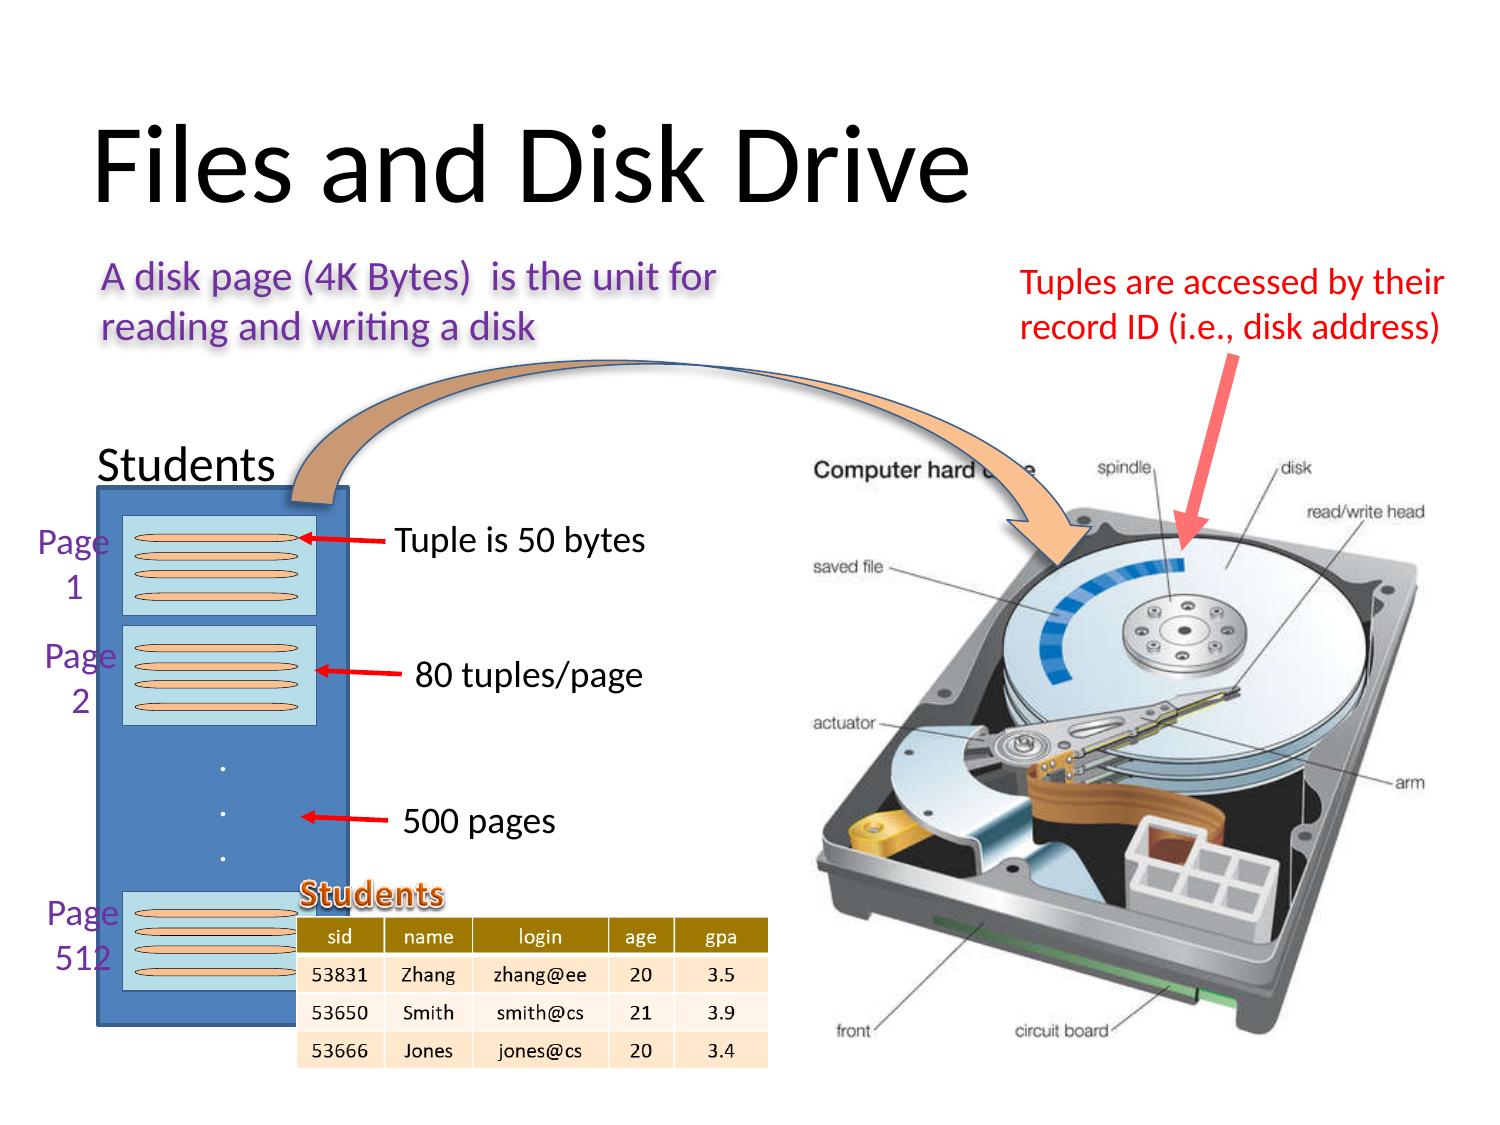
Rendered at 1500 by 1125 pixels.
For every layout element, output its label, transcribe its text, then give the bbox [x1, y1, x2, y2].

text_box [112, 1033, 425, 1100]
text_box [1181, 355, 1234, 552]
text_box Tuples are accessed by their record ID (i.e., disk address) [1005, 249, 1463, 355]
picture [799, 445, 1440, 1052]
text_box [342, 369, 511, 422]
text_box A disk page (4K Bytes) is the unit for reading and writing a disk [86, 241, 776, 357]
text_box Page 2 [29, 623, 75, 728]
text_box [355, 371, 529, 420]
text_box [389, 369, 584, 422]
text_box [80, 423, 665, 1026]
text_box Page 512 [32, 880, 75, 986]
text_box Page 1 [22, 509, 75, 615]
text_box [512, 1024, 988, 1100]
picture [286, 864, 773, 1076]
text_box [712, 369, 993, 444]
title Files and Disk Drive [58, 70, 1005, 246]
